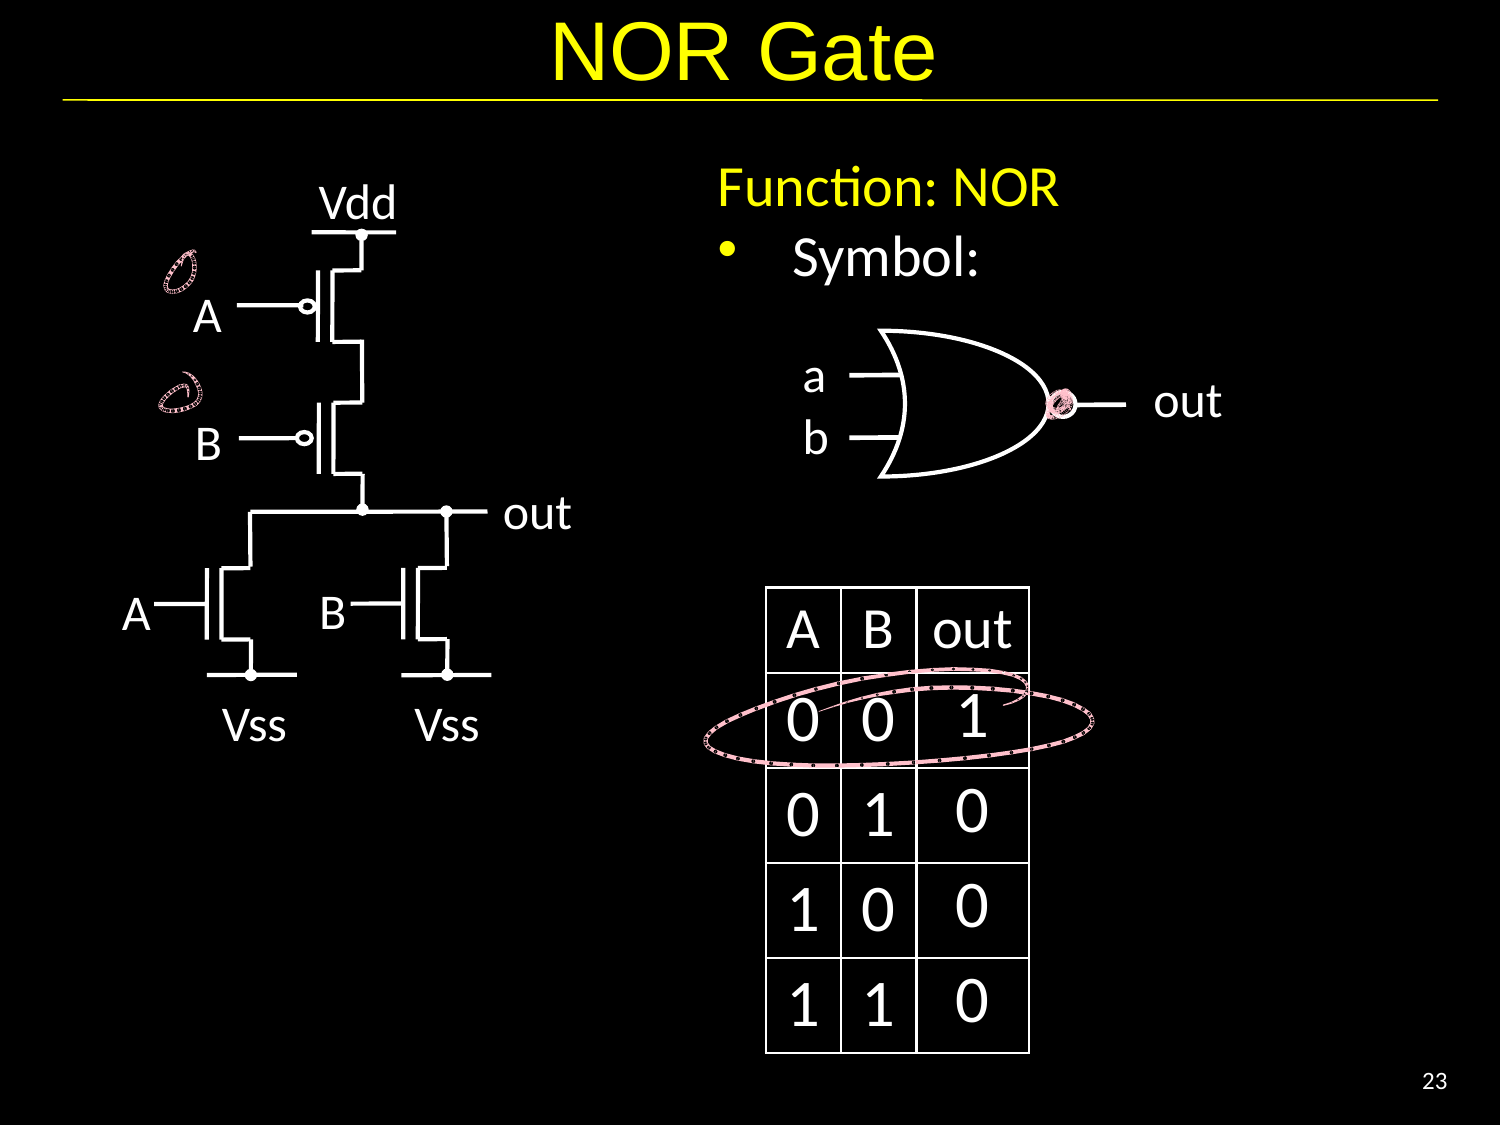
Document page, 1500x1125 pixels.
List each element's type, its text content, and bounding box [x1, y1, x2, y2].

text_box Function: NOR Symbol: [699, 137, 1463, 1063]
table_cell 1 [842, 959, 915, 1052]
picture [152, 243, 1101, 775]
title NOR Gate [99, 6, 1388, 88]
table_cell 0 [918, 784, 1028, 862]
table_cell 1 [842, 784, 915, 862]
table_cell 1 [767, 959, 840, 1052]
table_cell 1 [767, 864, 840, 957]
table_cell 0 [918, 864, 1028, 957]
table_cell 0 [767, 784, 840, 862]
text_box A [107, 562, 147, 648]
text_box [356, 238, 367, 242]
text_box Vdd [303, 152, 413, 238]
table_cell 0 [842, 864, 915, 957]
table_cell 0 [918, 959, 1028, 1052]
